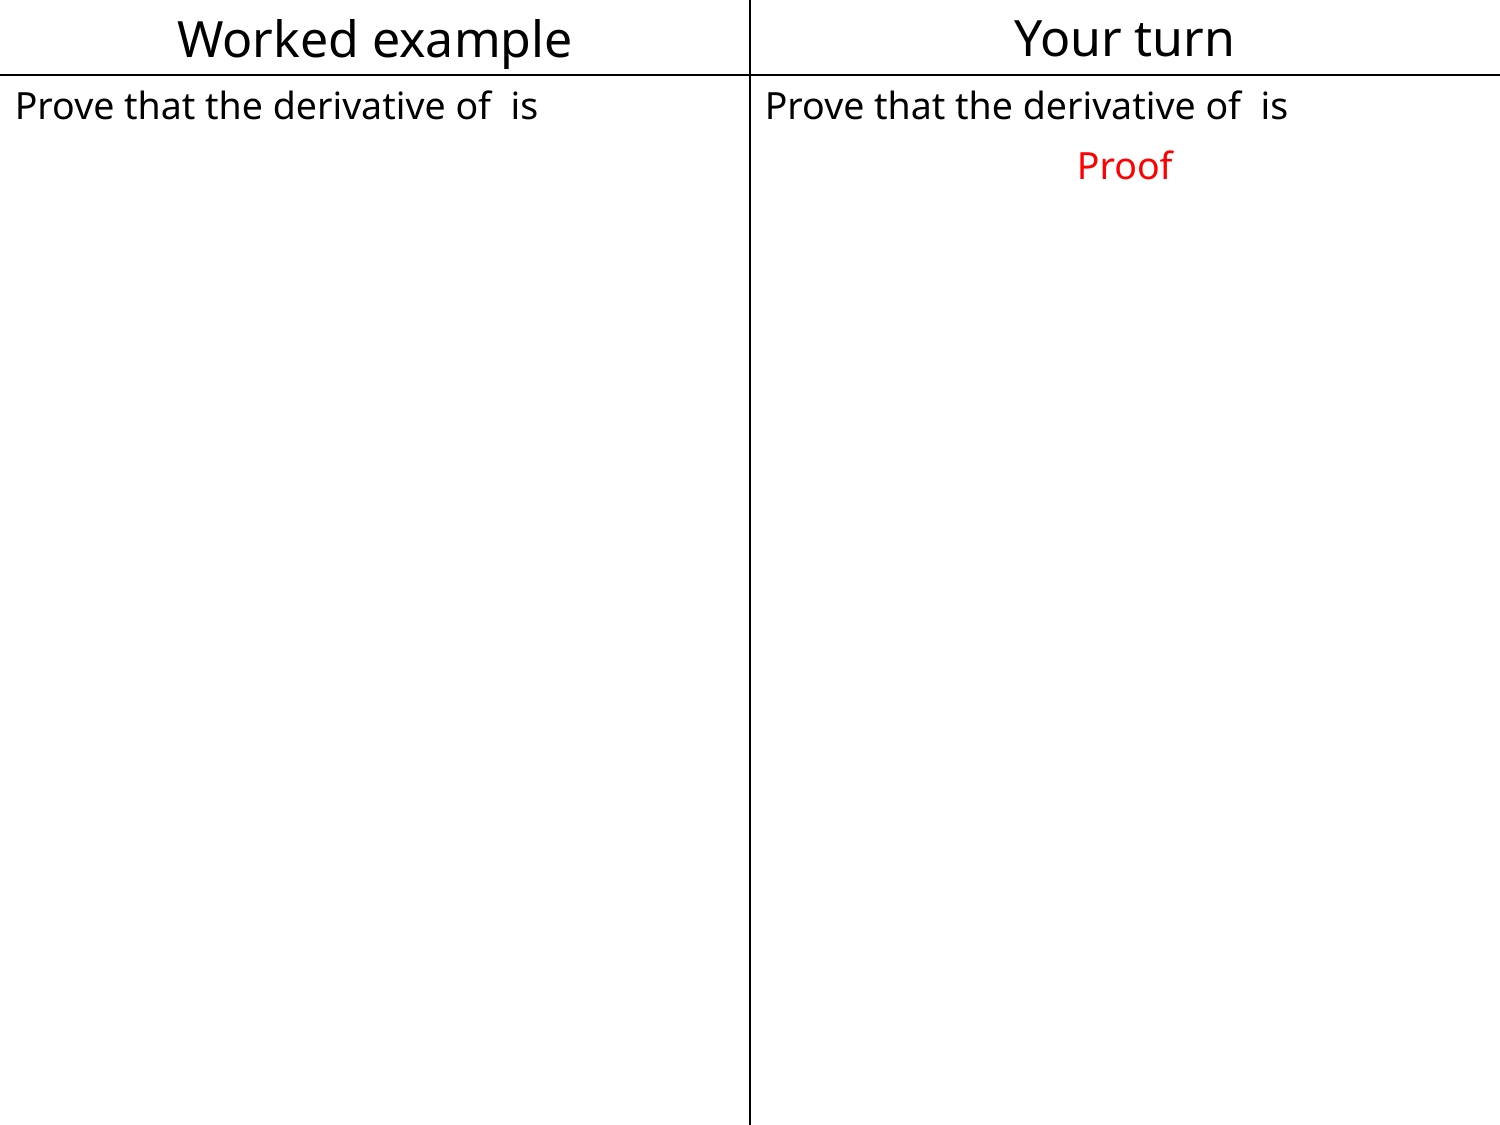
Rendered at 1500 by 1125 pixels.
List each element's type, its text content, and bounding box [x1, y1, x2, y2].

text_box Your turn [751, 0, 1500, 74]
text_box Proof [751, 135, 1500, 195]
text_box Worked example [0, 0, 749, 74]
